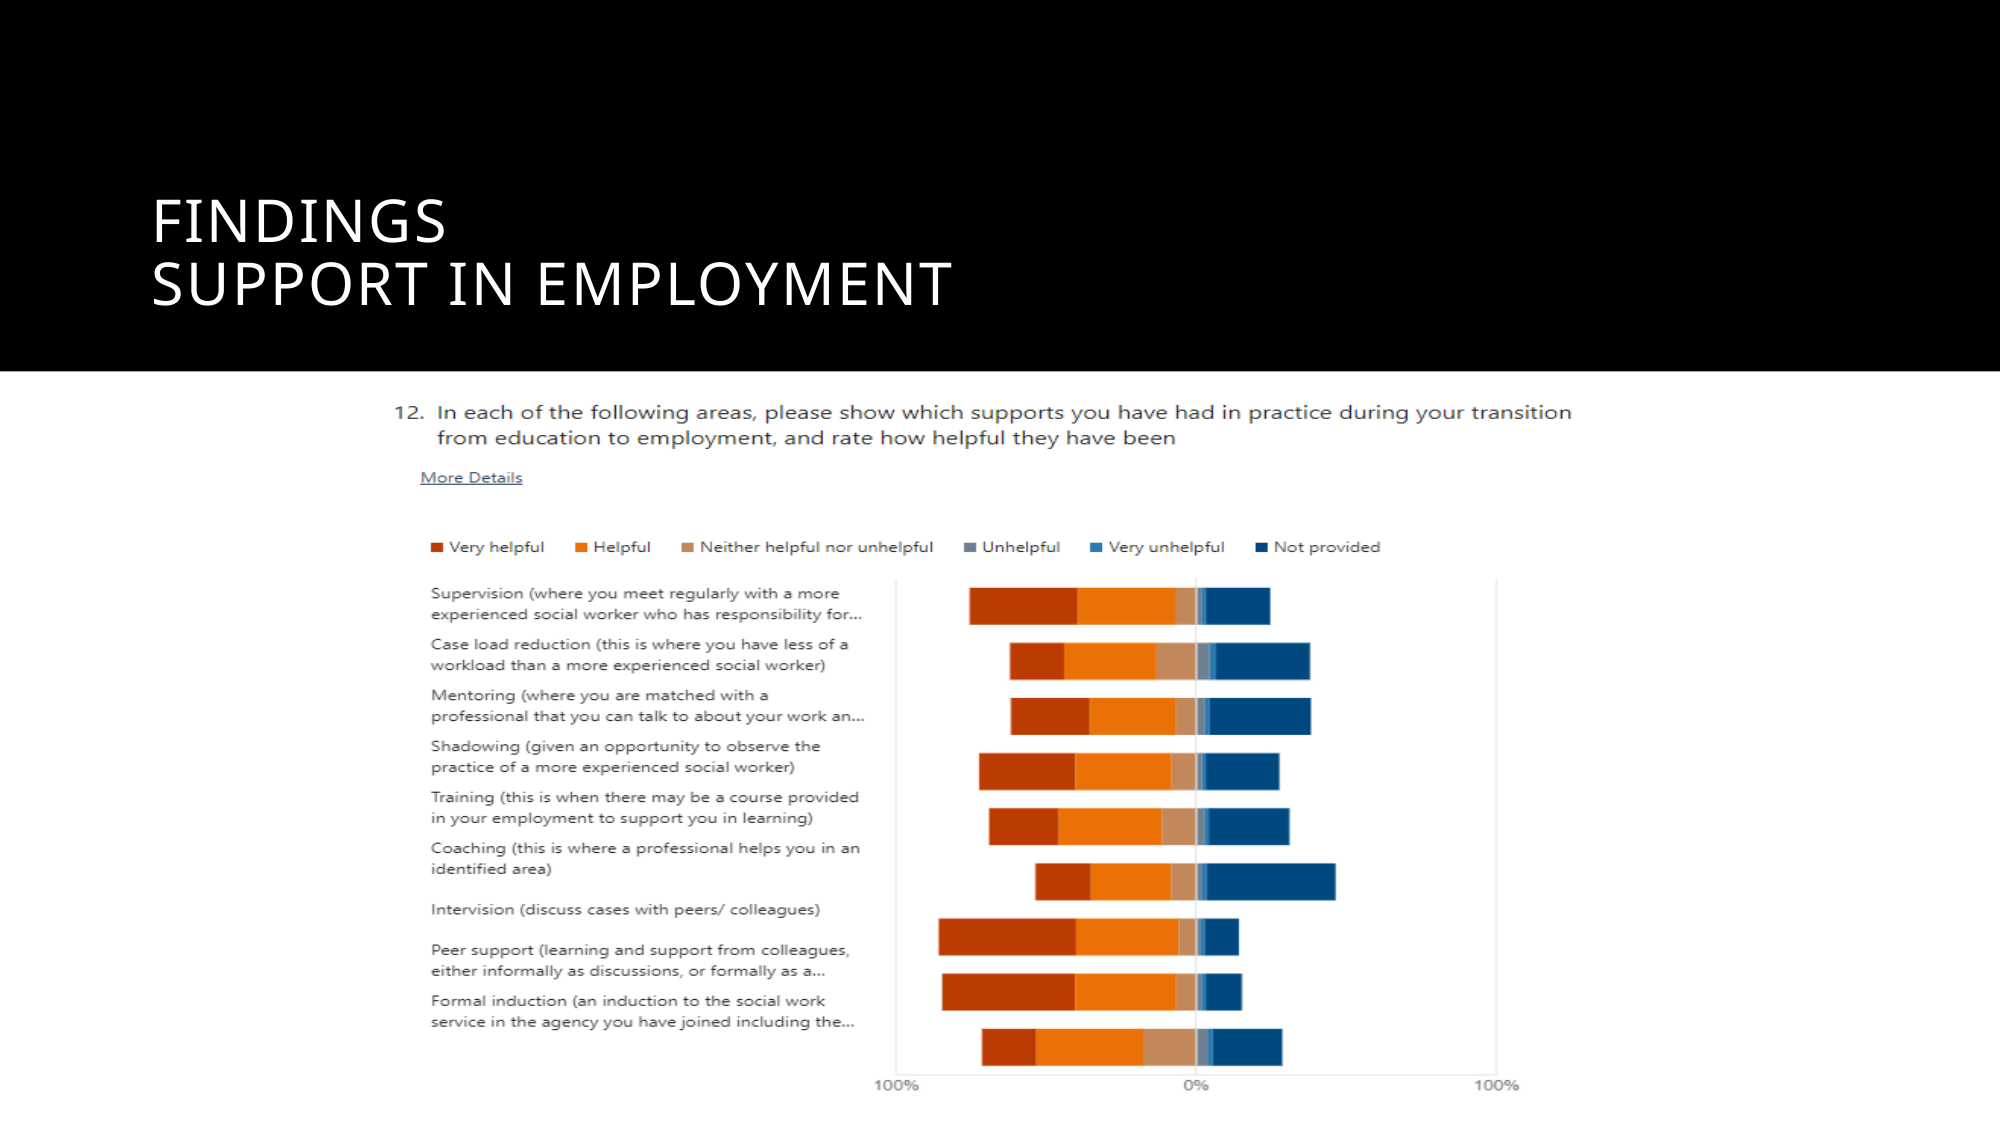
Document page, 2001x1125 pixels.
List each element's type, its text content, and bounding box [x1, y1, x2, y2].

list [375, 390, 1593, 1109]
title FINDINGS Support in employment [136, 182, 1821, 462]
